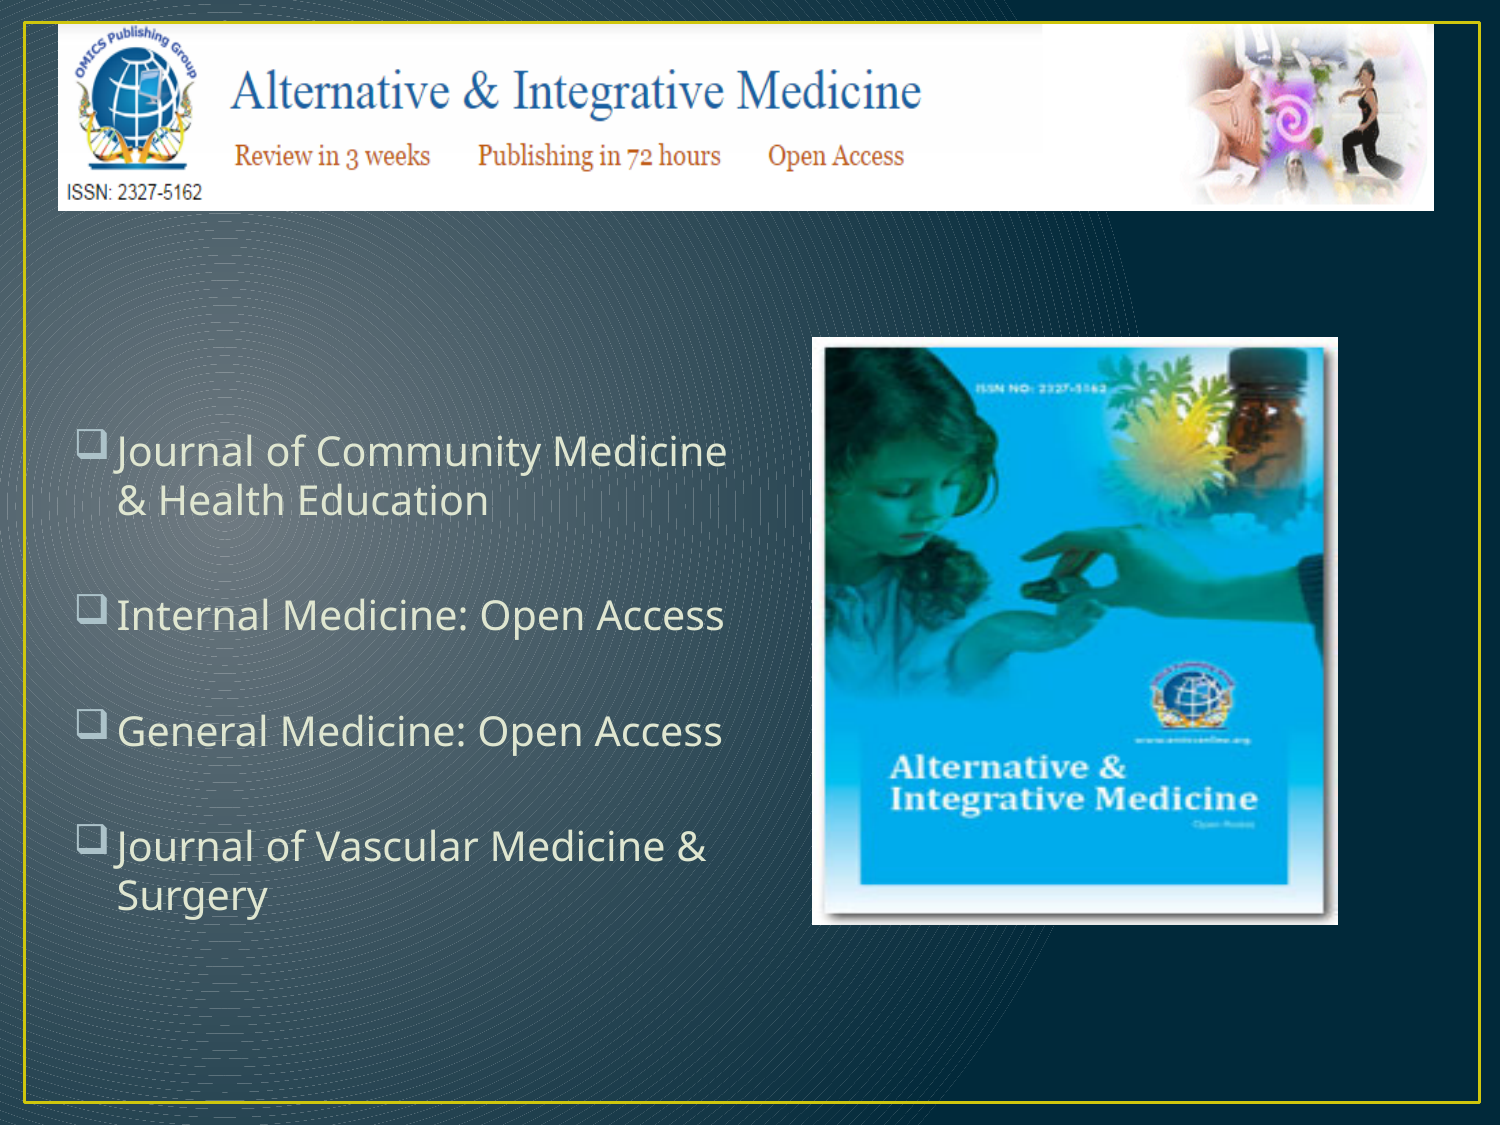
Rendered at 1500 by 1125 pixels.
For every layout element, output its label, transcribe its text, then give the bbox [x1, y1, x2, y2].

picture [58, 24, 1433, 212]
picture [812, 331, 1337, 926]
picture [1010, 931, 1022, 939]
picture [1073, 217, 1083, 226]
list Journal of Community Medicine & Health Education Internal Medicine: Open Access General Medicine: Open Access Journal of Vascular Medicine & Surgery [58, 312, 747, 1063]
